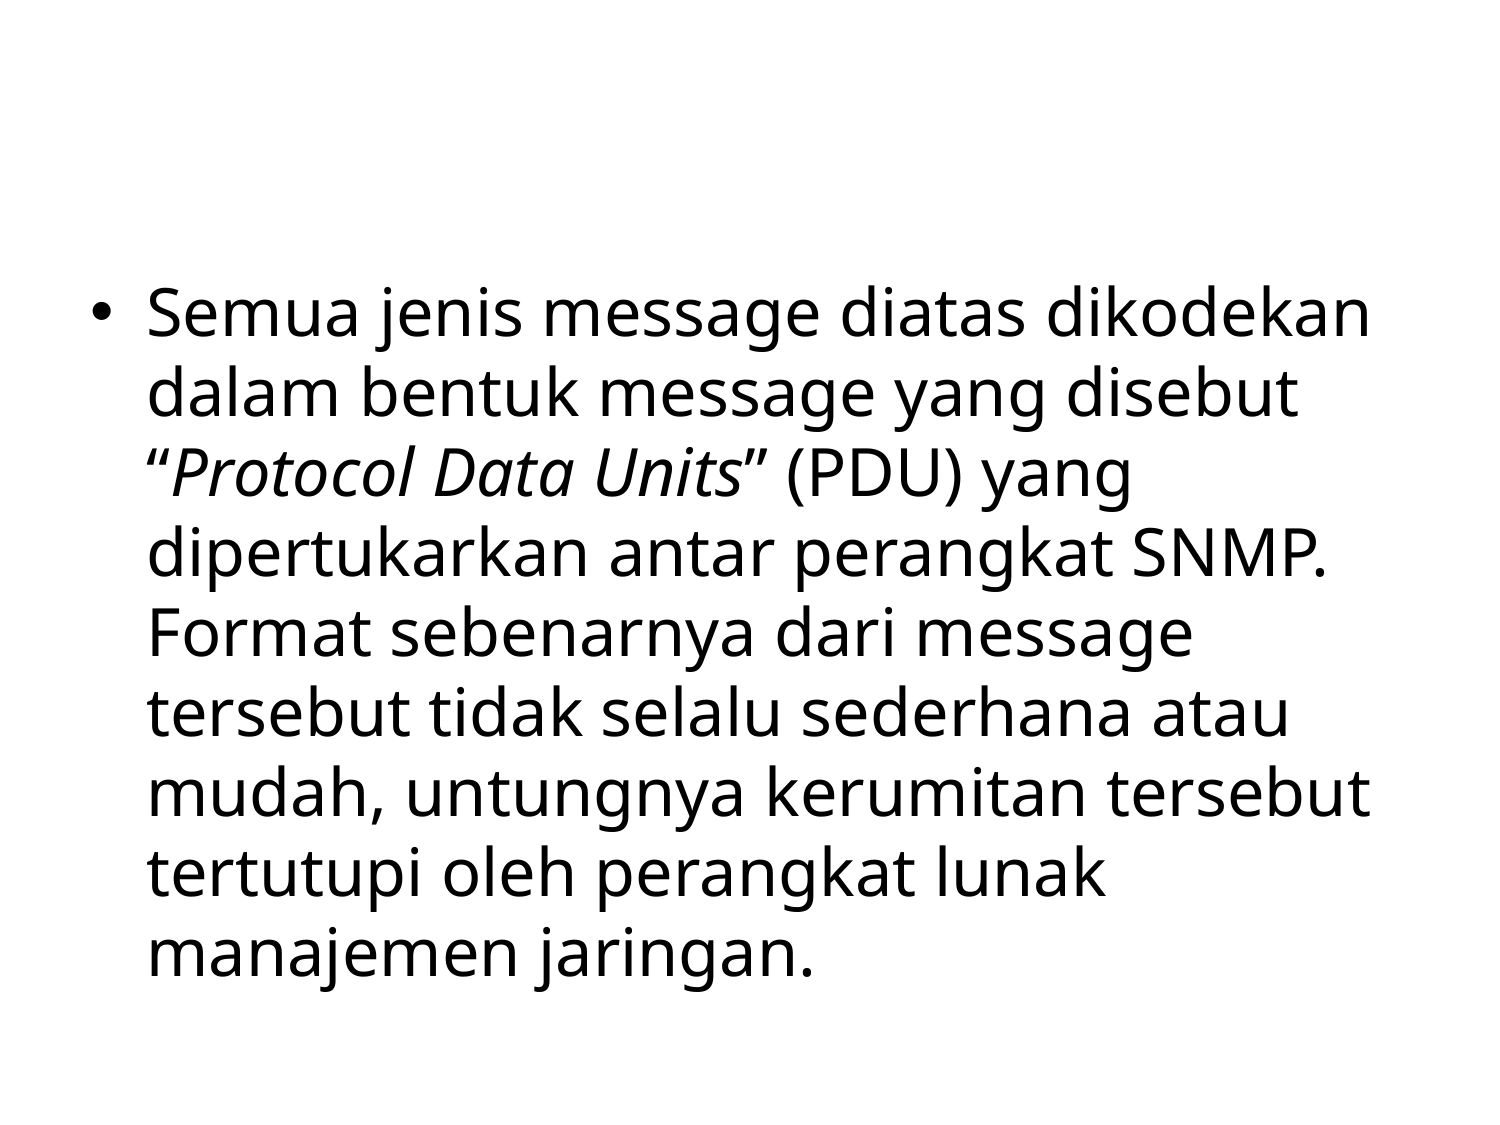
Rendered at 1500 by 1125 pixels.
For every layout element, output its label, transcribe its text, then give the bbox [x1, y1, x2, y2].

list Semua jenis message diatas dikodekan dalam bentuk message yang disebut “Protocol Data Units” (PDU) yang dipertukarkan antar perangkat SNMP. Format sebenarnya dari message tersebut tidak selalu sederhana atau mudah, untungnya kerumitan tersebut tertutupi oleh perangkat lunak manajemen jaringan. [75, 262, 1425, 1005]
